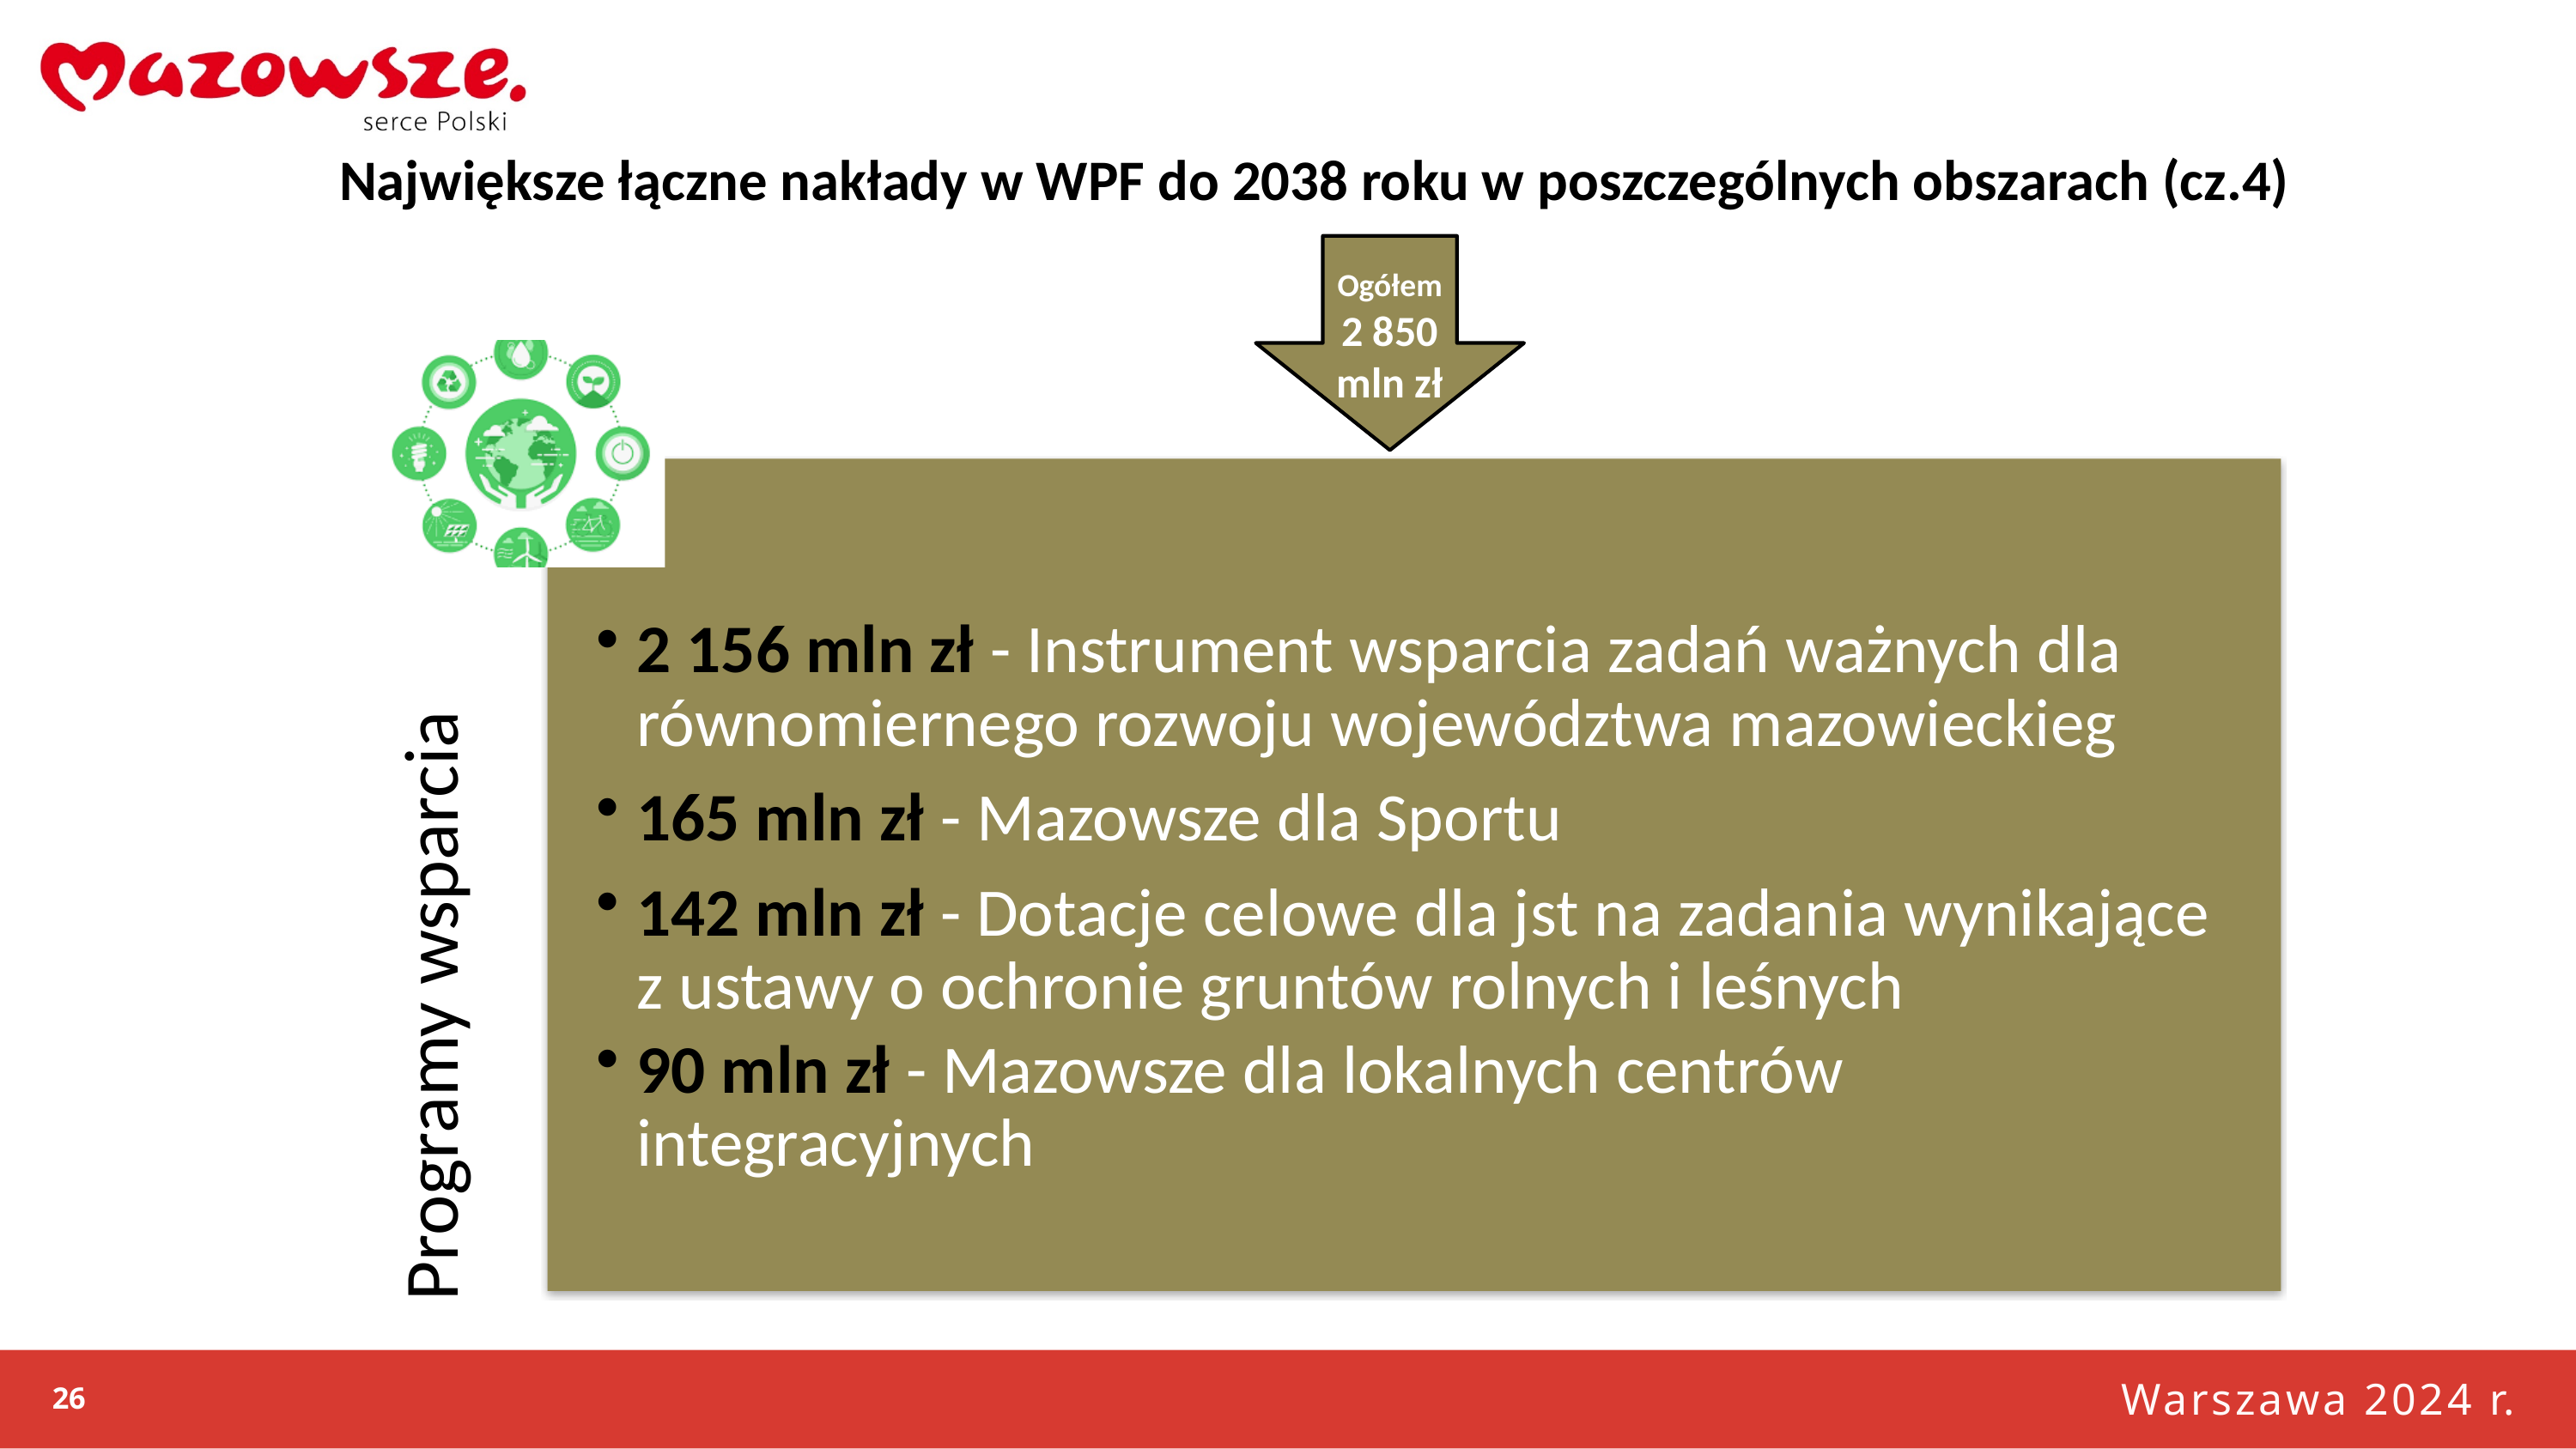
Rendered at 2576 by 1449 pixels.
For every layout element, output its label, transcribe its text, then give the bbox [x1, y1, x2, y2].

picture [21, 9, 545, 143]
text_box [0, 1349, 2576, 1449]
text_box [310, 312, 2350, 1379]
text_box Warszawa 2024 r. [2081, 1365, 2555, 1424]
text_box Ogółem 2 850 mln zł [1321, 233, 1459, 311]
text_box Największe łączne nakłady w WPF do 2038 roku w poszczególnych obszarach (cz.4) [225, 142, 2404, 212]
text_box 26 [32, 1373, 97, 1426]
